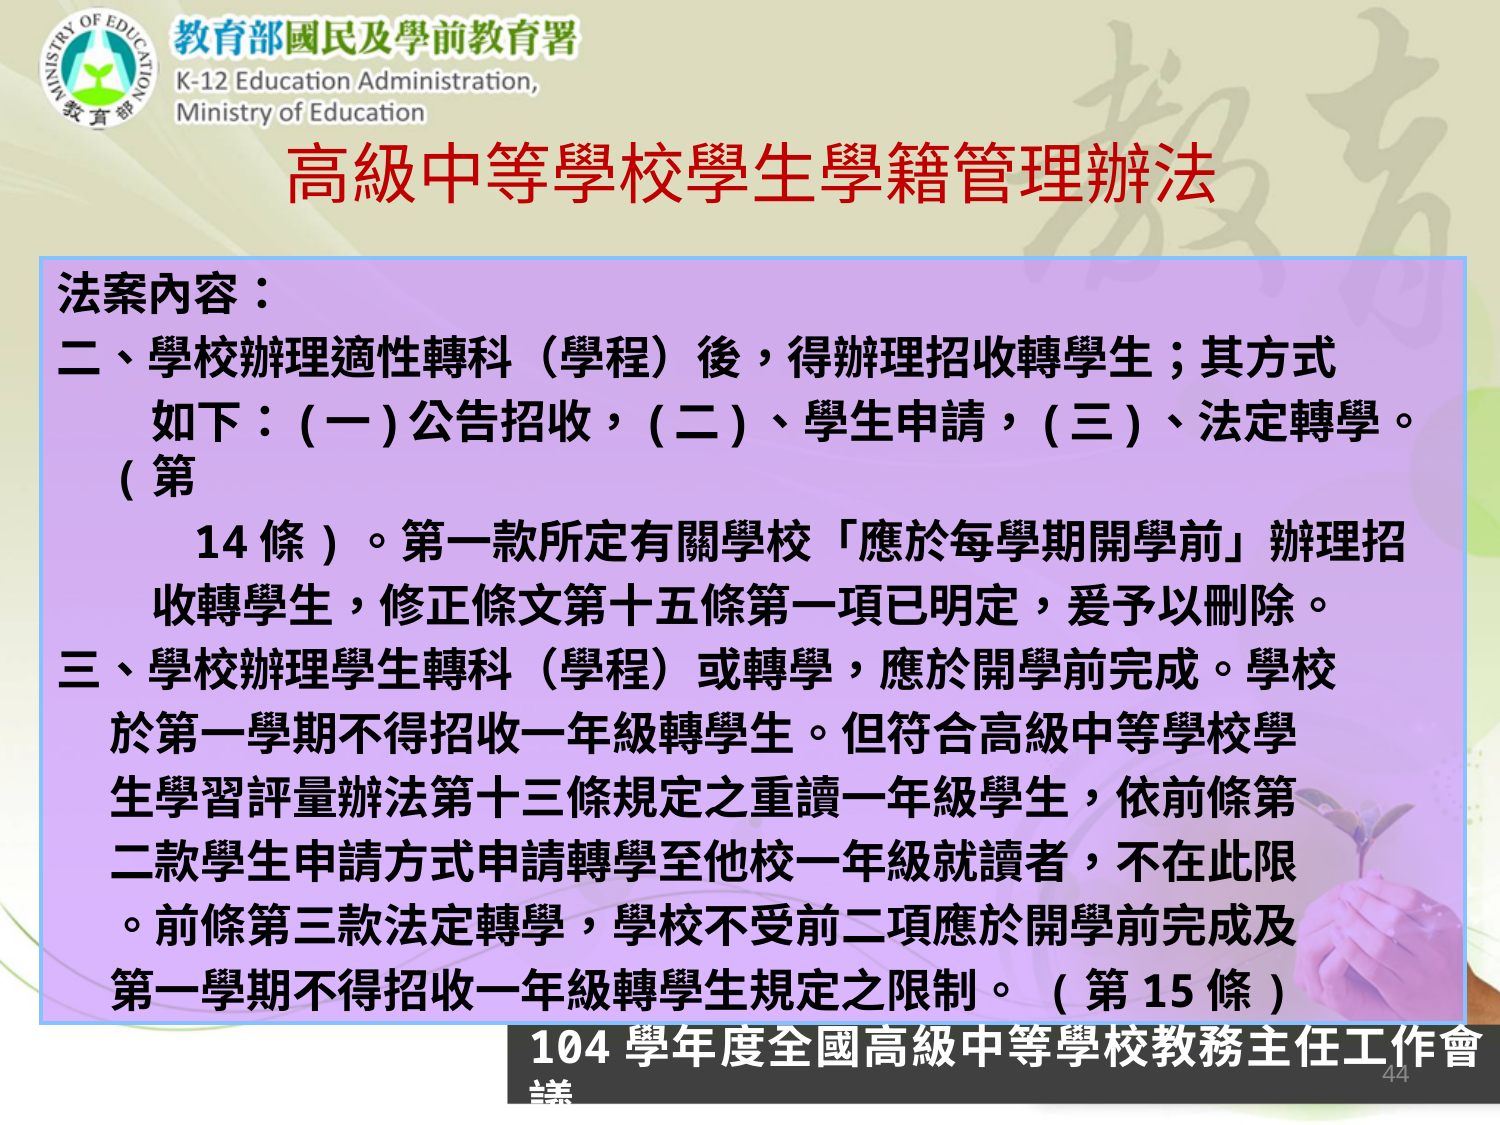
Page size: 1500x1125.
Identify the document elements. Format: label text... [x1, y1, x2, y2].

slide_number 44 [1074, 1042, 1425, 1103]
list 法案內容： 二、學校辦理適性轉科（學程）後，得辦理招收轉學生；其方式 如下：(一)公告招收，(二)、學生申請，(三)、法定轉學。(第 14條)。第一款所定有關學校「應於每學期開學前」辦理招 收轉學生，修正條文第十五條第一項已明定，爰予以刪除。 三、學校辦理學生轉科（學程）或轉學，應於開學前完成。學校 於第一學期不得招收一年級轉學生。但符合高級中等學校學 生學習評量辦法第十三條規定之重讀一年級學生，依前條第 二款學生申請方式申請轉學至他校一年級就讀者，不在此限 。前條第三款法定轉學，學校不受前二項應於開學前完成及 第一學期不得招收一年級轉學生規定之限制。 (第15條) [39, 256, 1467, 1025]
text_box 104學年度全國高級中等學校教務主任工作會議 [512, 1041, 1500, 1105]
title 高級中等學校學生學籍管理辦法 [76, 77, 1428, 266]
picture [0, 0, 1500, 1125]
